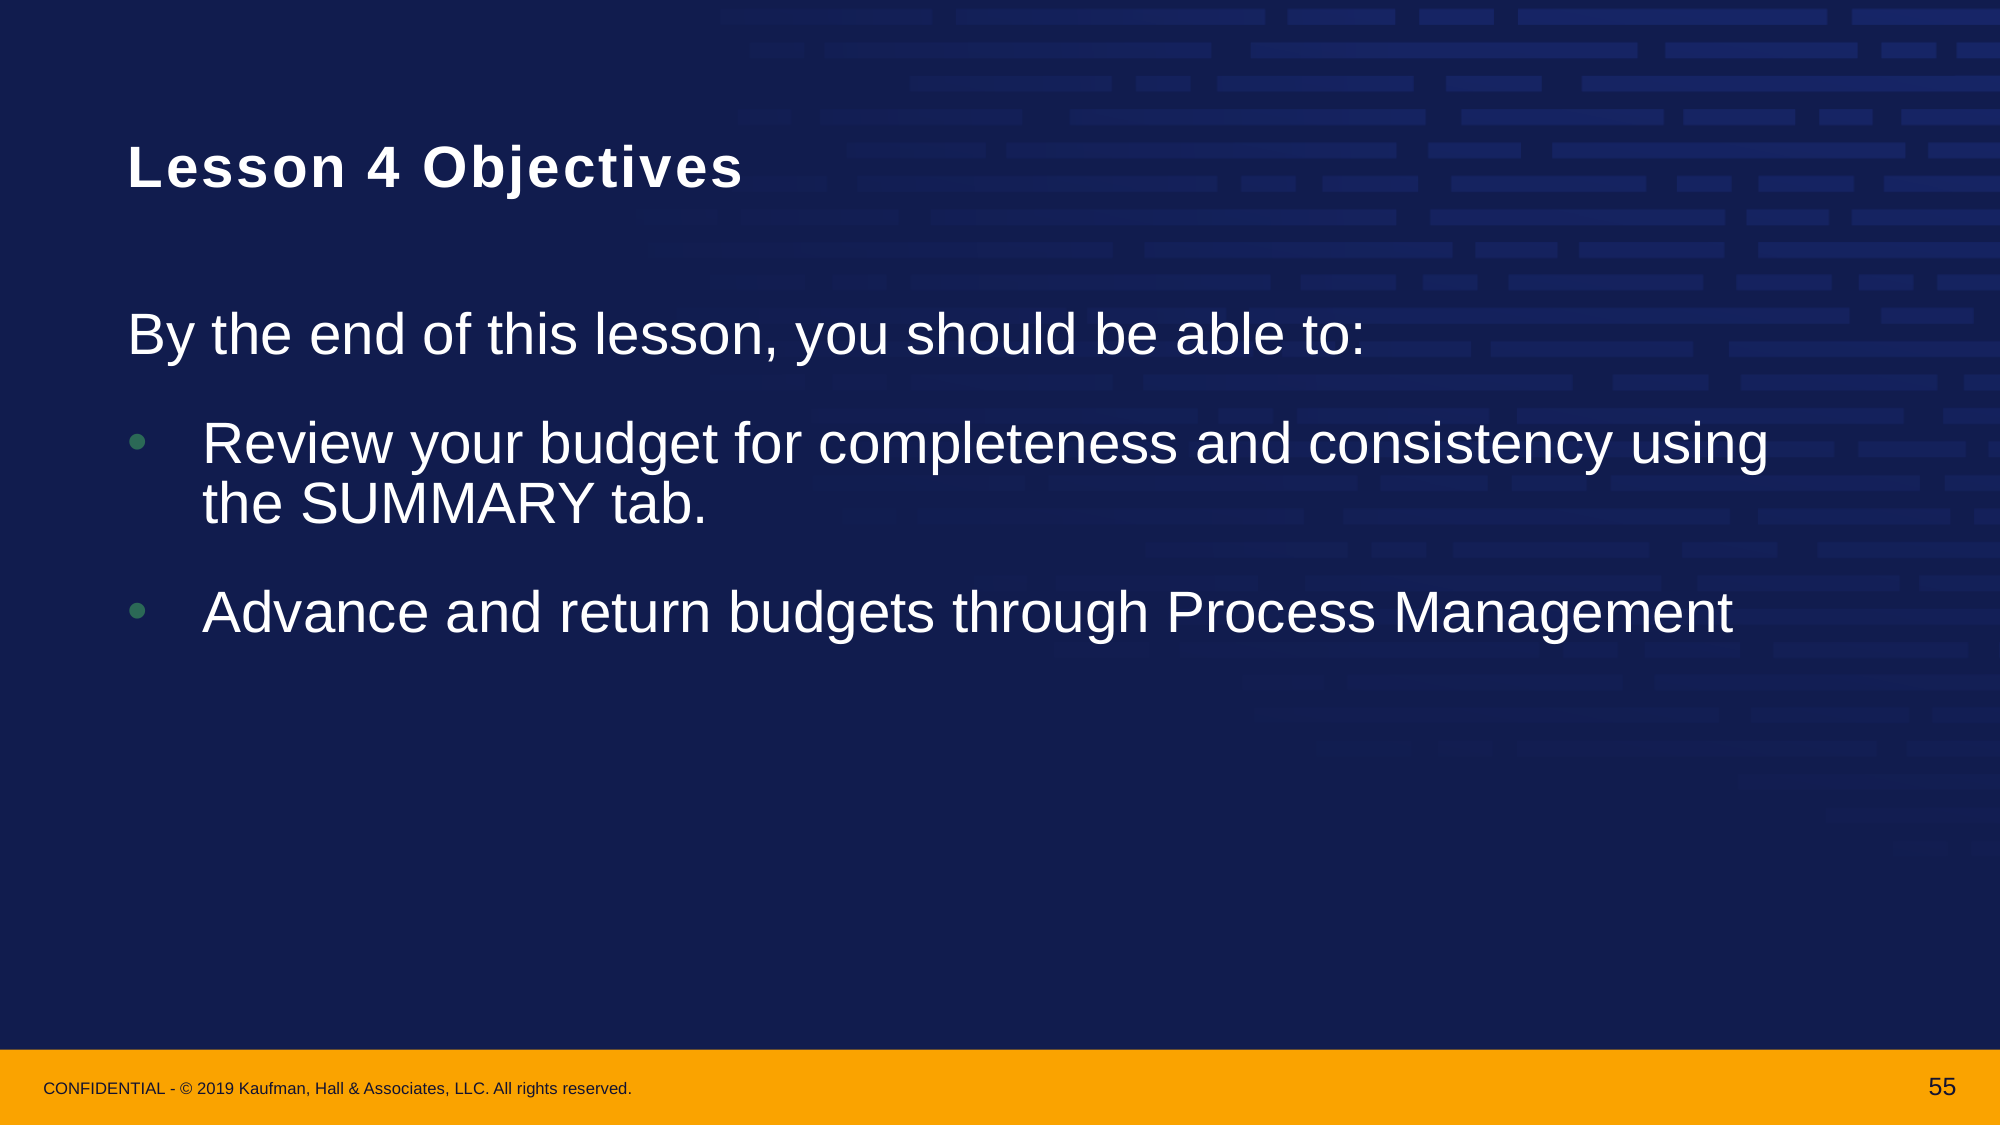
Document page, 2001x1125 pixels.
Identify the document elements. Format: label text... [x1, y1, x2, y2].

slide_number 55 [1521, 1055, 1972, 1116]
footer CONFIDENTIAL - © 2019 Kaufman, Hall & Associates, LLC. All rights reserved. [28, 1057, 704, 1118]
title Lesson 4 Objectives [112, 59, 1881, 278]
list By the end of this lesson, you should be able to: Review your budget for completeness and consistency using the SUMMARY tab. Advance and return budgets through Process Management [112, 299, 1881, 1014]
picture [0, 0, 2000, 1049]
